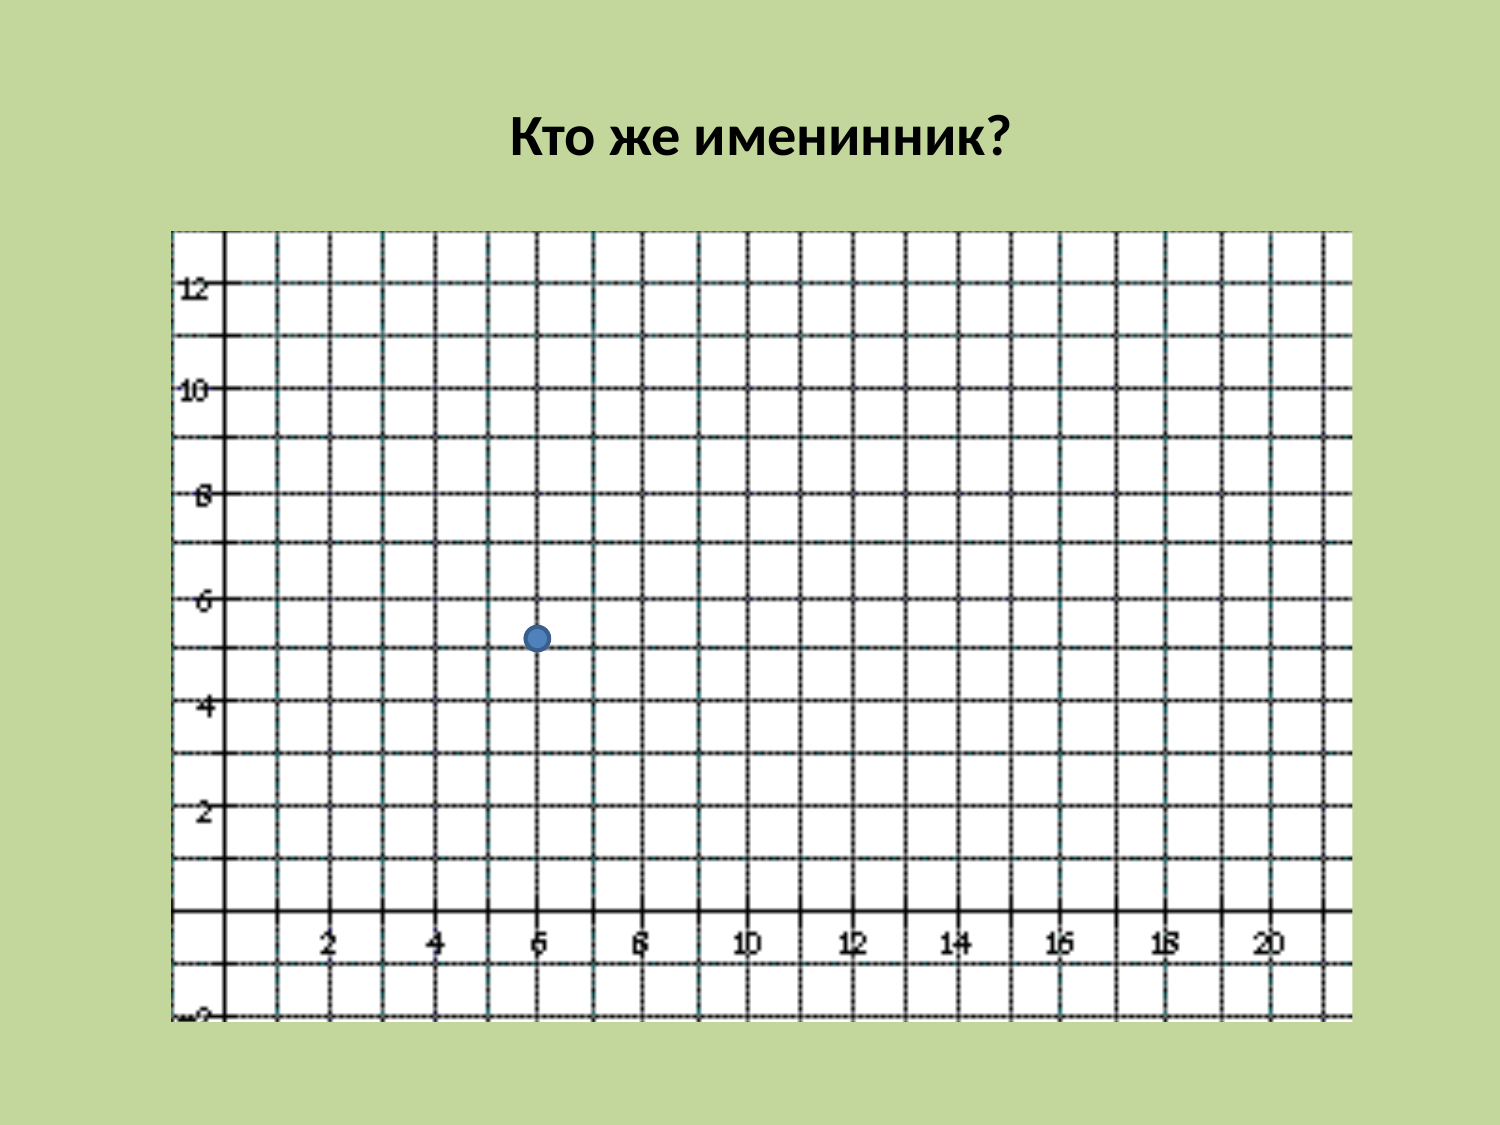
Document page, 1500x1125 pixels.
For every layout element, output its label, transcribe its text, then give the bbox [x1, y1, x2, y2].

text_box Кто же именинник? [289, 90, 1235, 175]
picture [170, 231, 1353, 1023]
